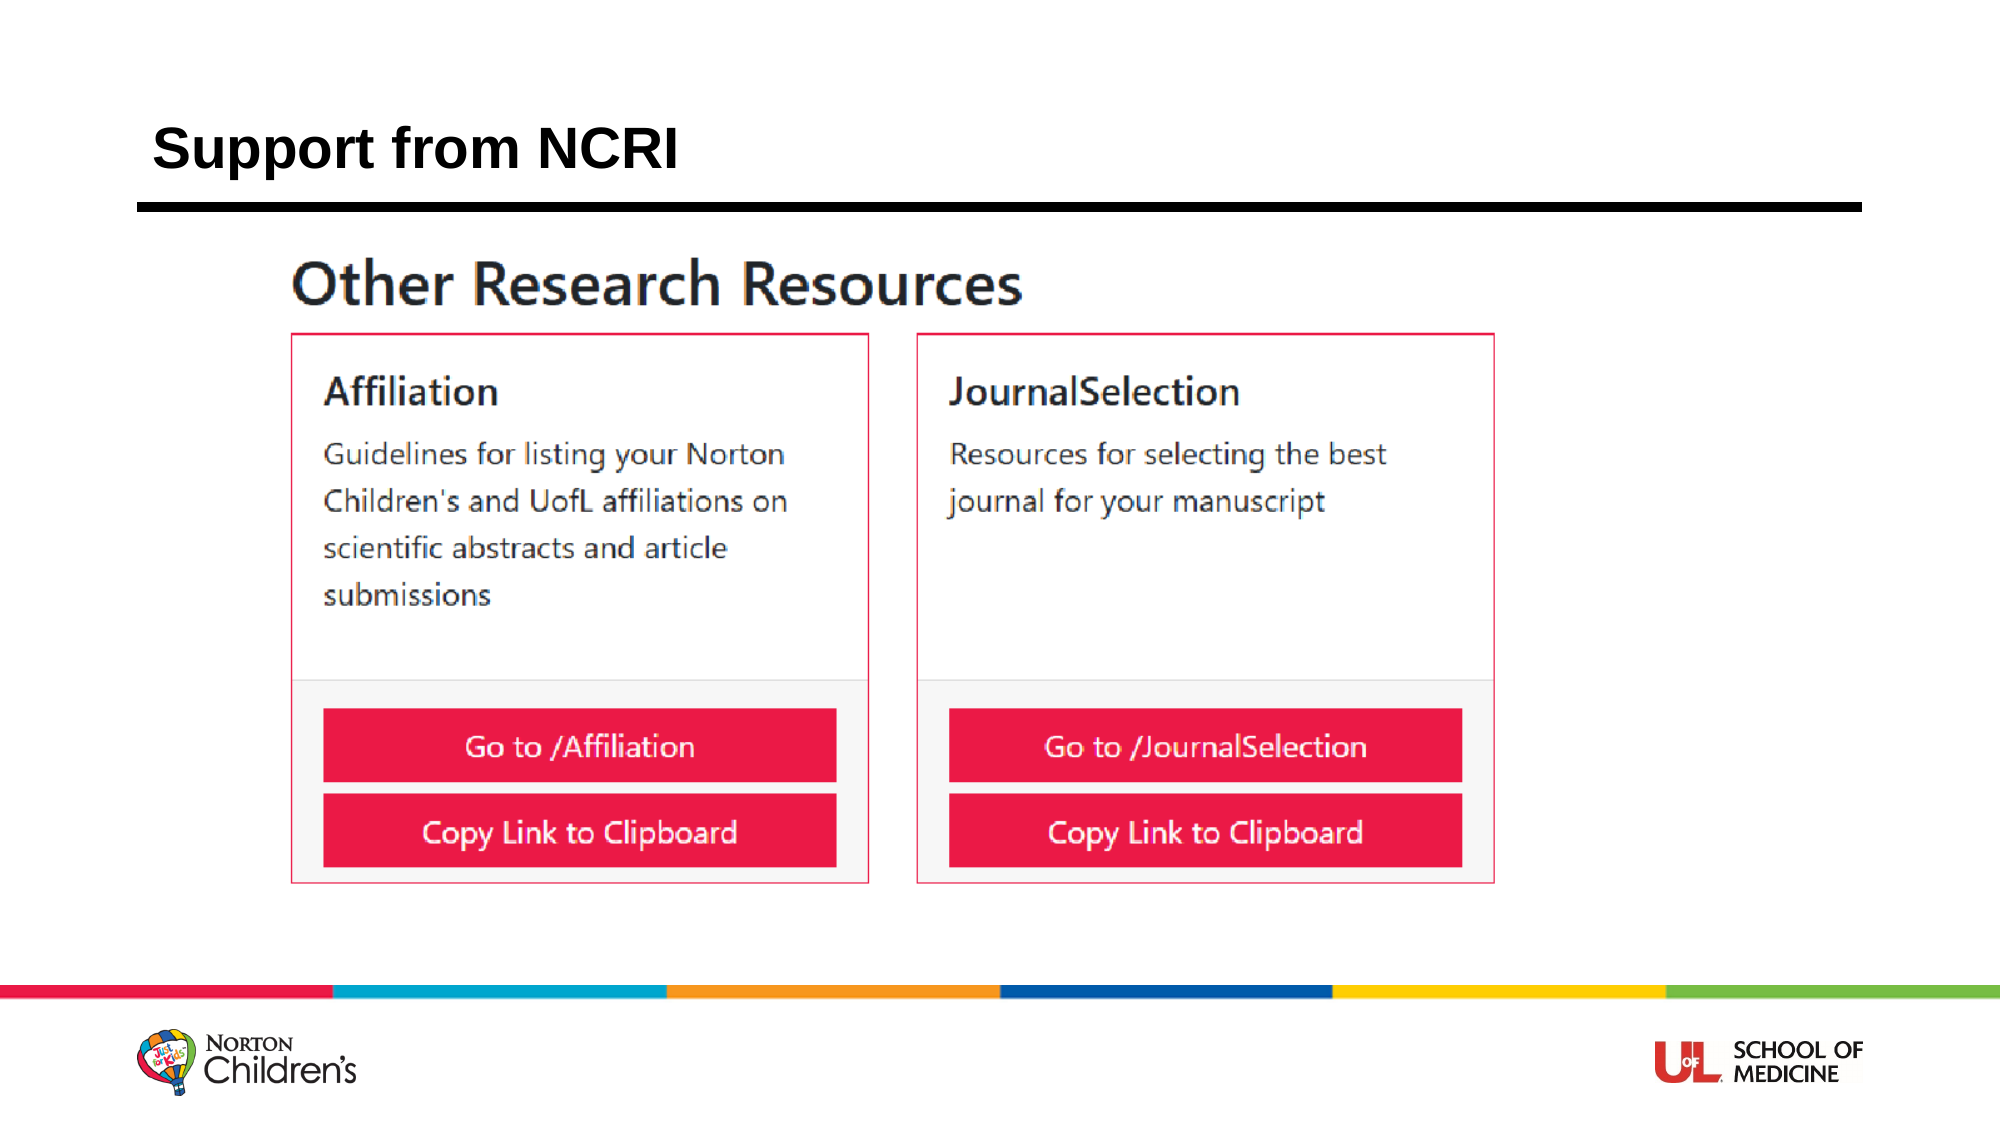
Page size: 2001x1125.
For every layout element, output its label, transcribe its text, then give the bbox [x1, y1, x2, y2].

picture [137, 1029, 356, 1096]
title Support from NCRI [137, 94, 1863, 206]
picture [0, 985, 2000, 1003]
picture [241, 224, 1759, 901]
picture [1655, 1041, 1863, 1083]
